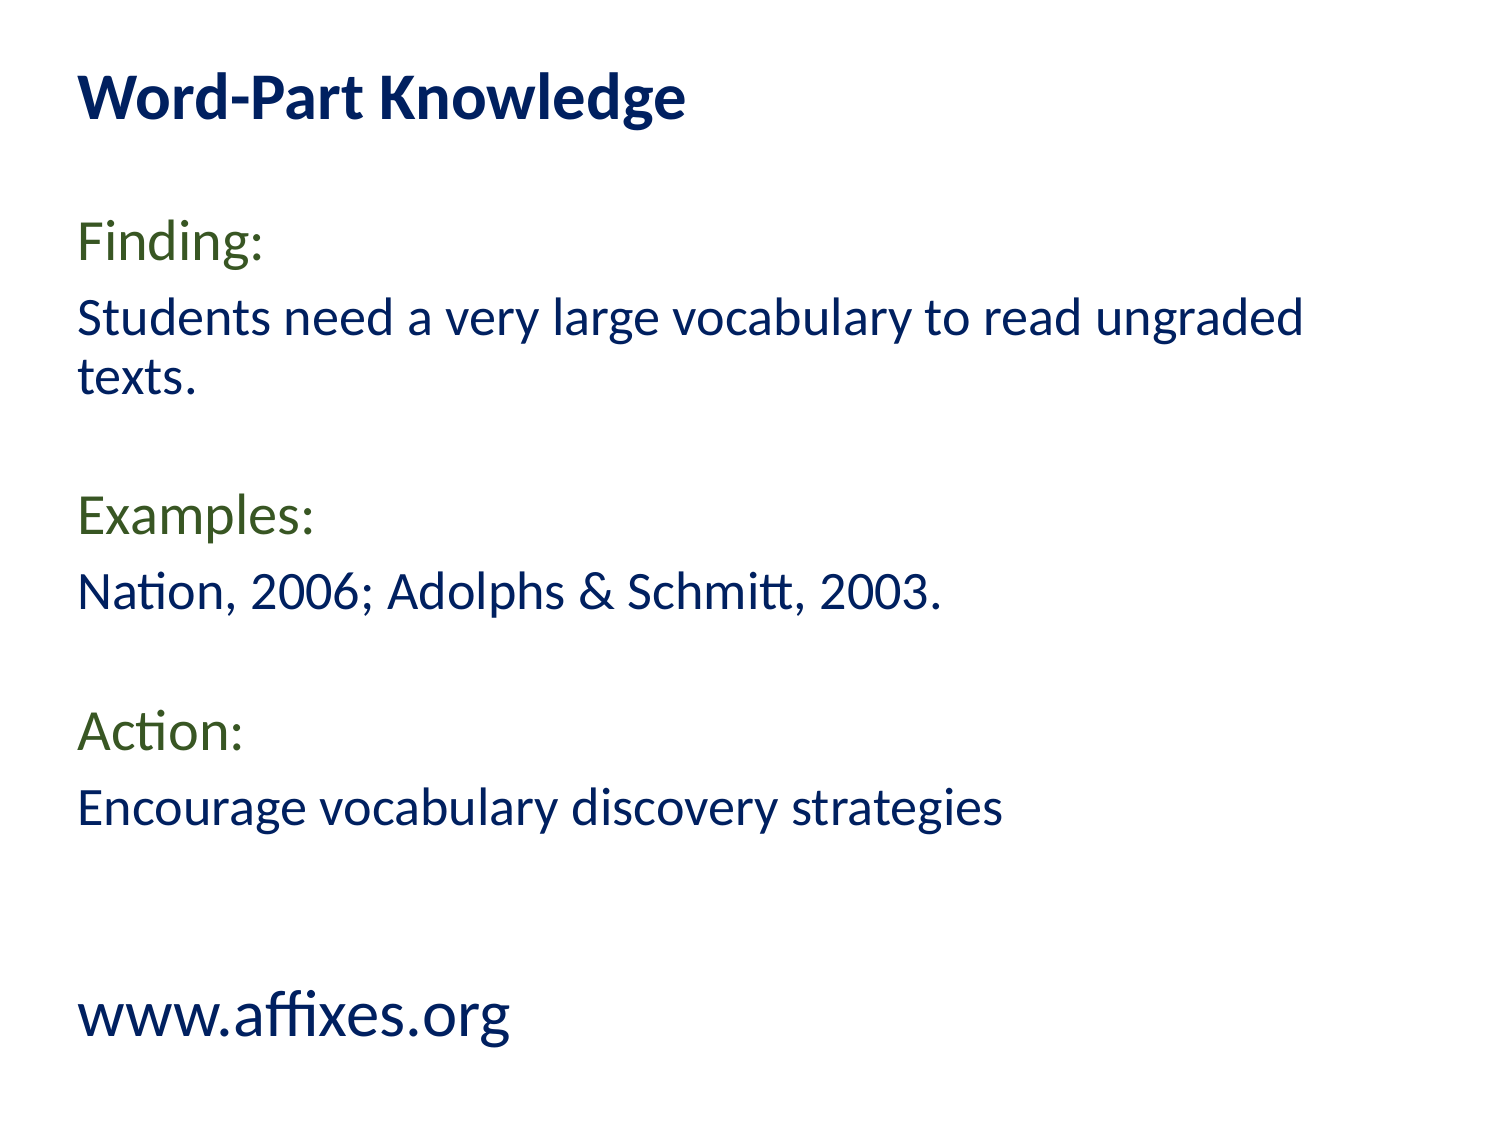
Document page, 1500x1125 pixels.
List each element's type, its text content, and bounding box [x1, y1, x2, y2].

list Word-Part Knowledge Finding: Students need a very large vocabulary to read ungraded texts. Examples: Nation, 2006; Adolphs & Schmitt, 2003. Action: Encourage vocabulary discovery strategies www.affixes.org [62, 54, 1425, 1059]
